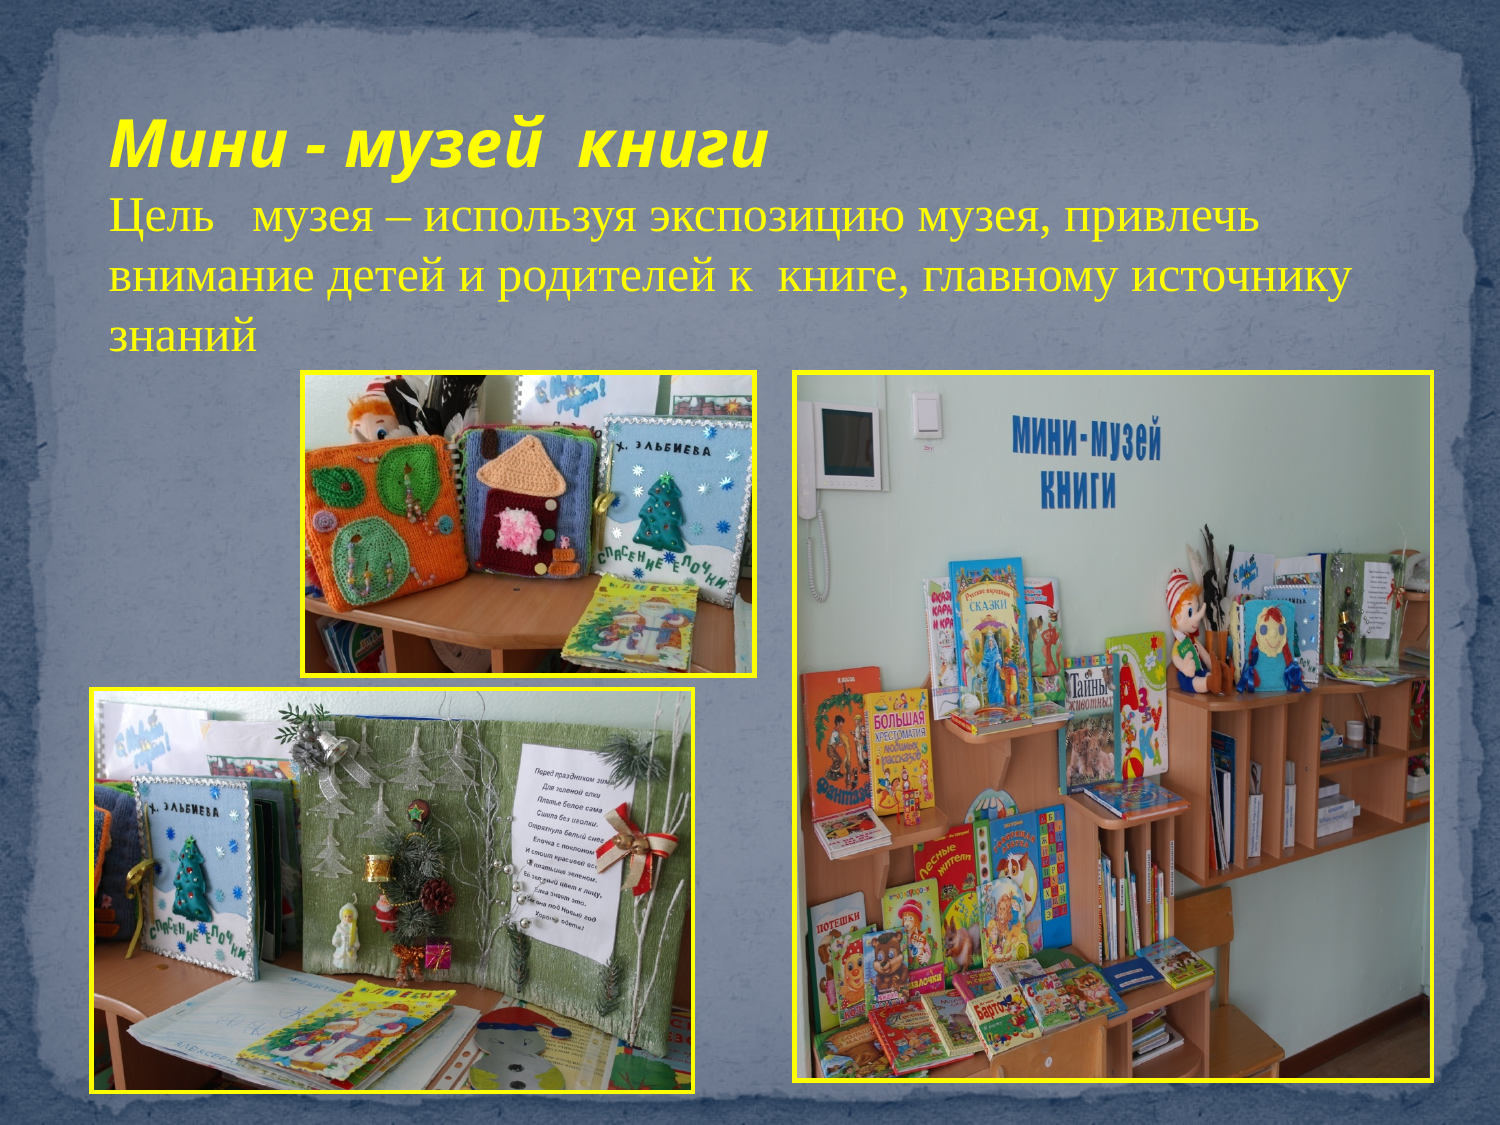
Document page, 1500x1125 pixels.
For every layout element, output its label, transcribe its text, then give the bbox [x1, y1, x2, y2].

text_box Мини - музей книги Цель музея – используя экспозицию музея, привлечь внимание детей и родителей к книге, главному источнику знаний [93, 93, 1395, 369]
picture [94, 691, 691, 1090]
picture [797, 375, 1430, 1078]
picture [305, 375, 752, 673]
